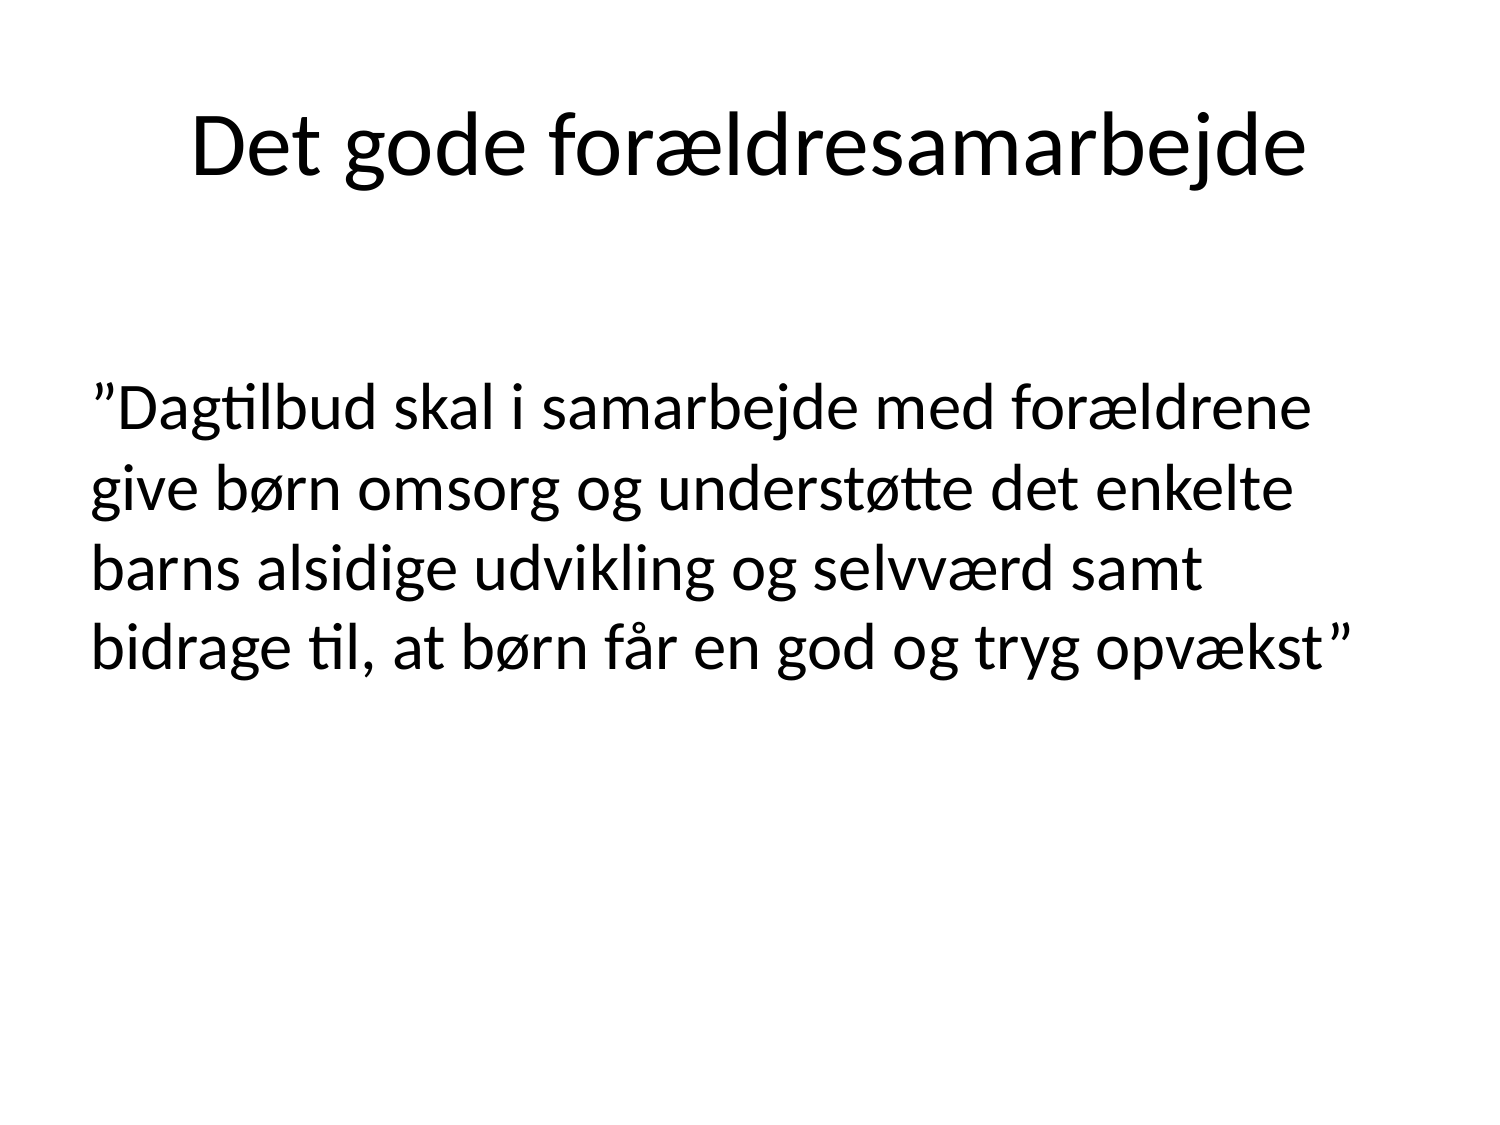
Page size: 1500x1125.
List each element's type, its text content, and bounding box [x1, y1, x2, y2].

title Det gode forældresamarbejde [75, 45, 1425, 233]
list ”Dagtilbud skal i samarbejde med forældrene give børn omsorg og understøtte det enkelte barns alsidige udvikling og selvværd samt bidrage til, at børn får en god og tryg opvækst” [75, 262, 1425, 1005]
